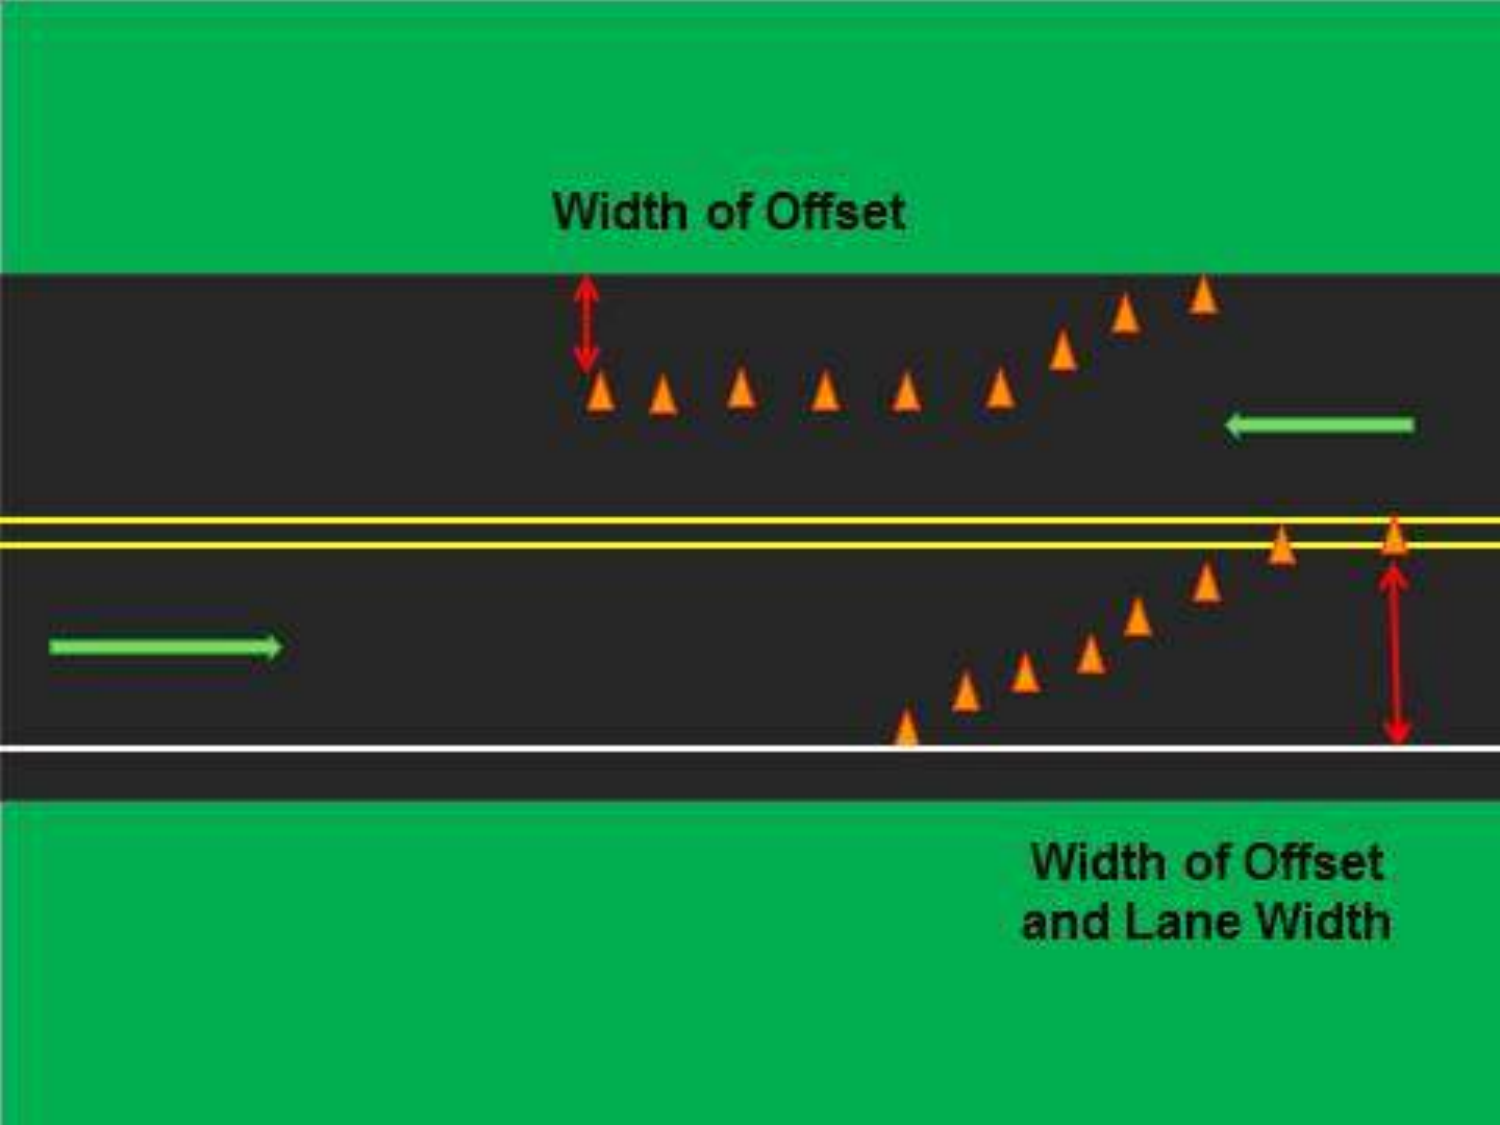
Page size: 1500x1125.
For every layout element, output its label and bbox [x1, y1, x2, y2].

list [0, 0, 1500, 1125]
